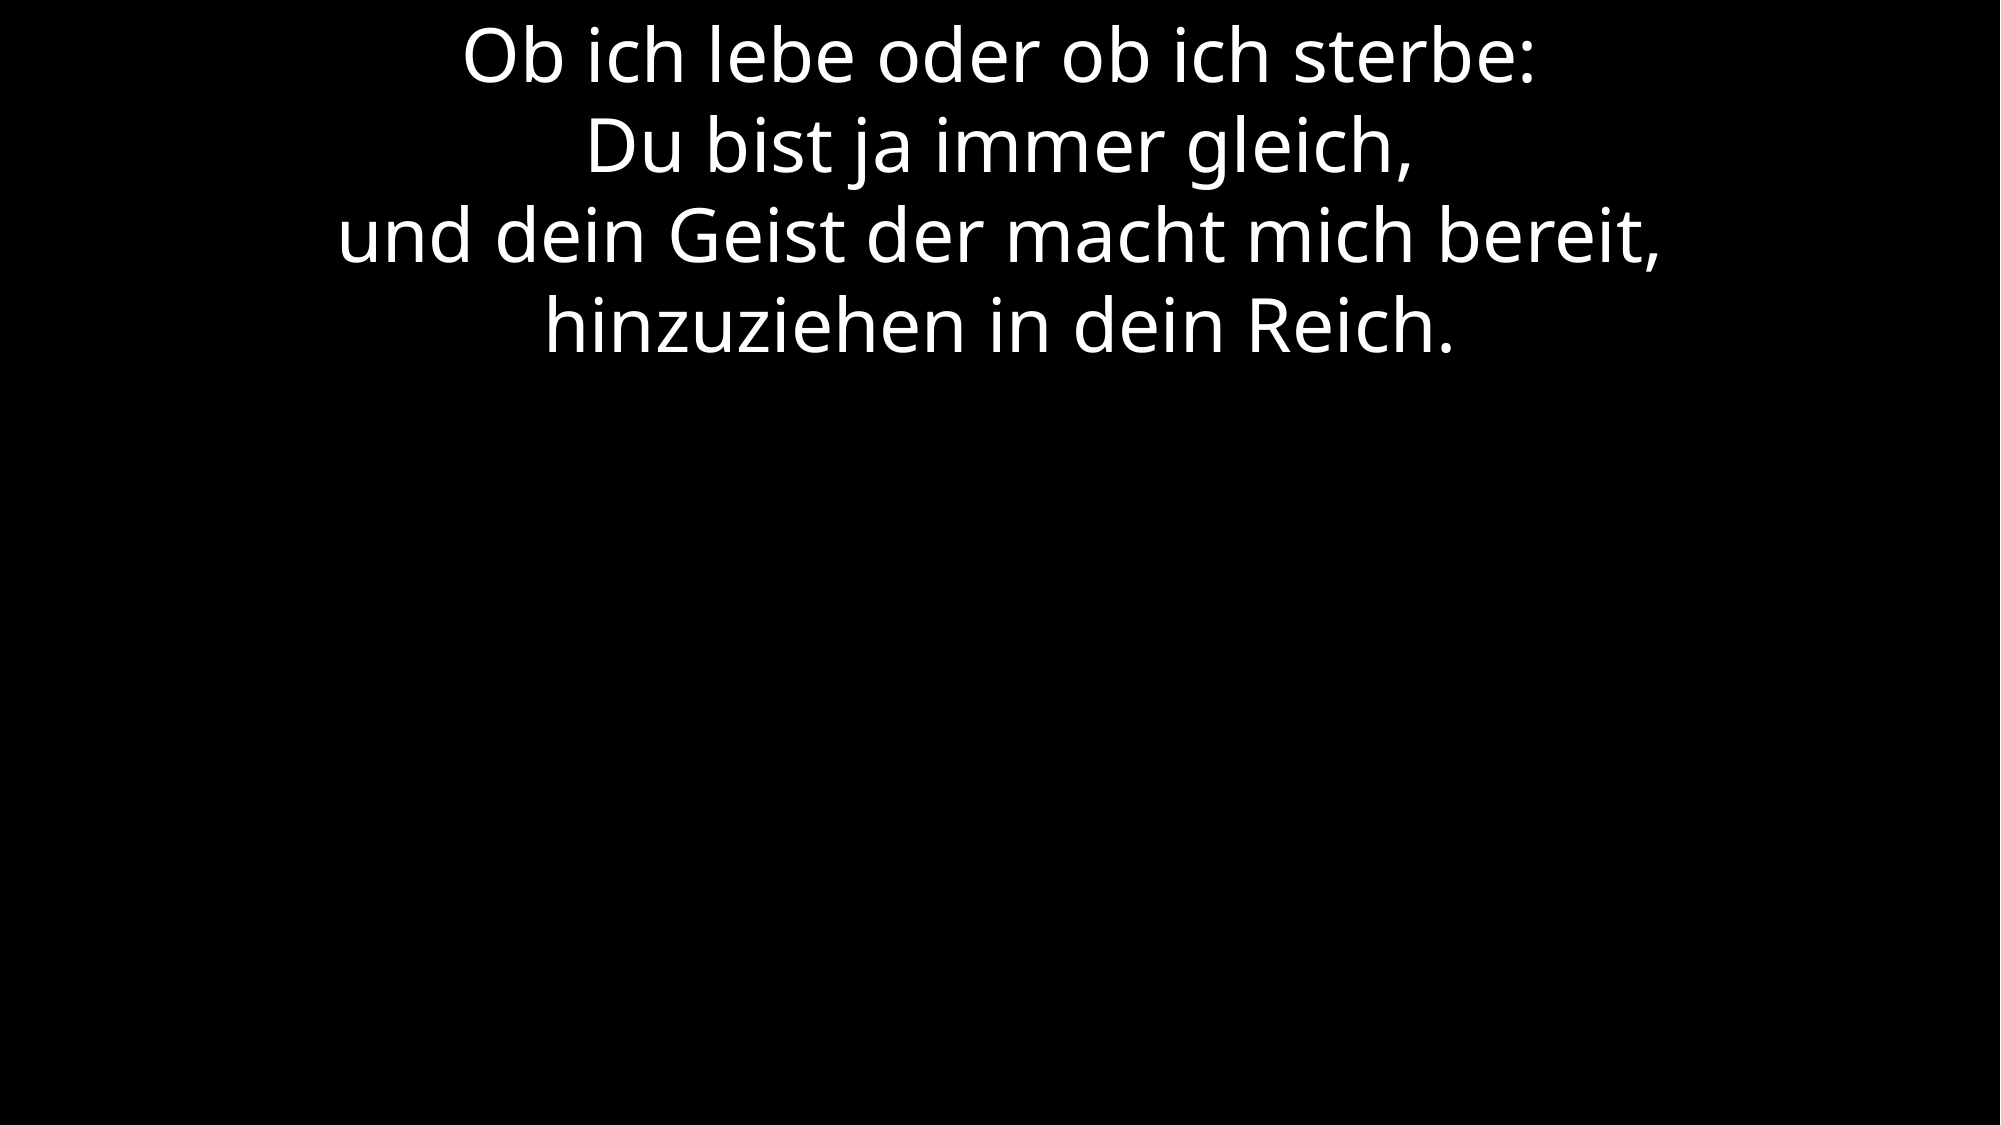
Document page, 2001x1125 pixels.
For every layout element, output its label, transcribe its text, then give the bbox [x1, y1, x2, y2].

text_box Ob ich lebe oder ob ich sterbe: Du bist ja immer gleich, und dein Geist der macht mich bereit, hinzuziehen in dein Reich. [0, 0, 2000, 375]
